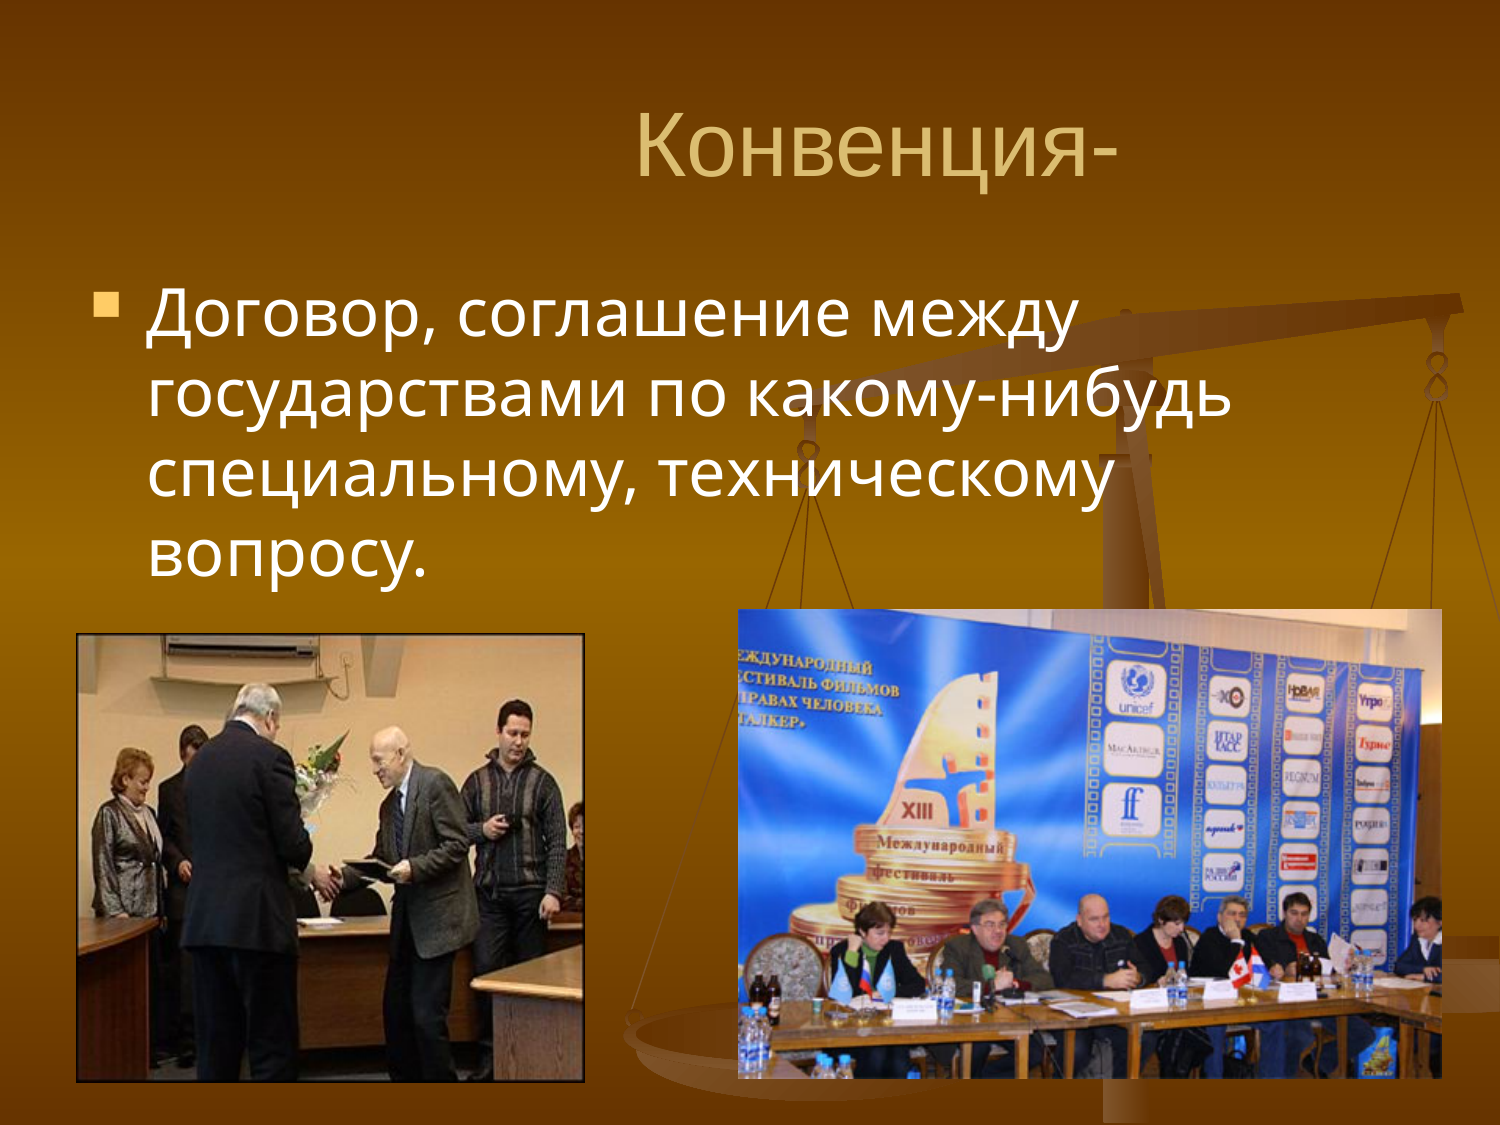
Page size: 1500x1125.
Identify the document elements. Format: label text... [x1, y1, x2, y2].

title Конвенция- [74, 45, 1426, 234]
list Договор, соглашение между государствами по какому-нибудь специальному, техническому вопросу. [74, 262, 1426, 1006]
picture [76, 632, 585, 1083]
picture [737, 609, 1442, 1079]
